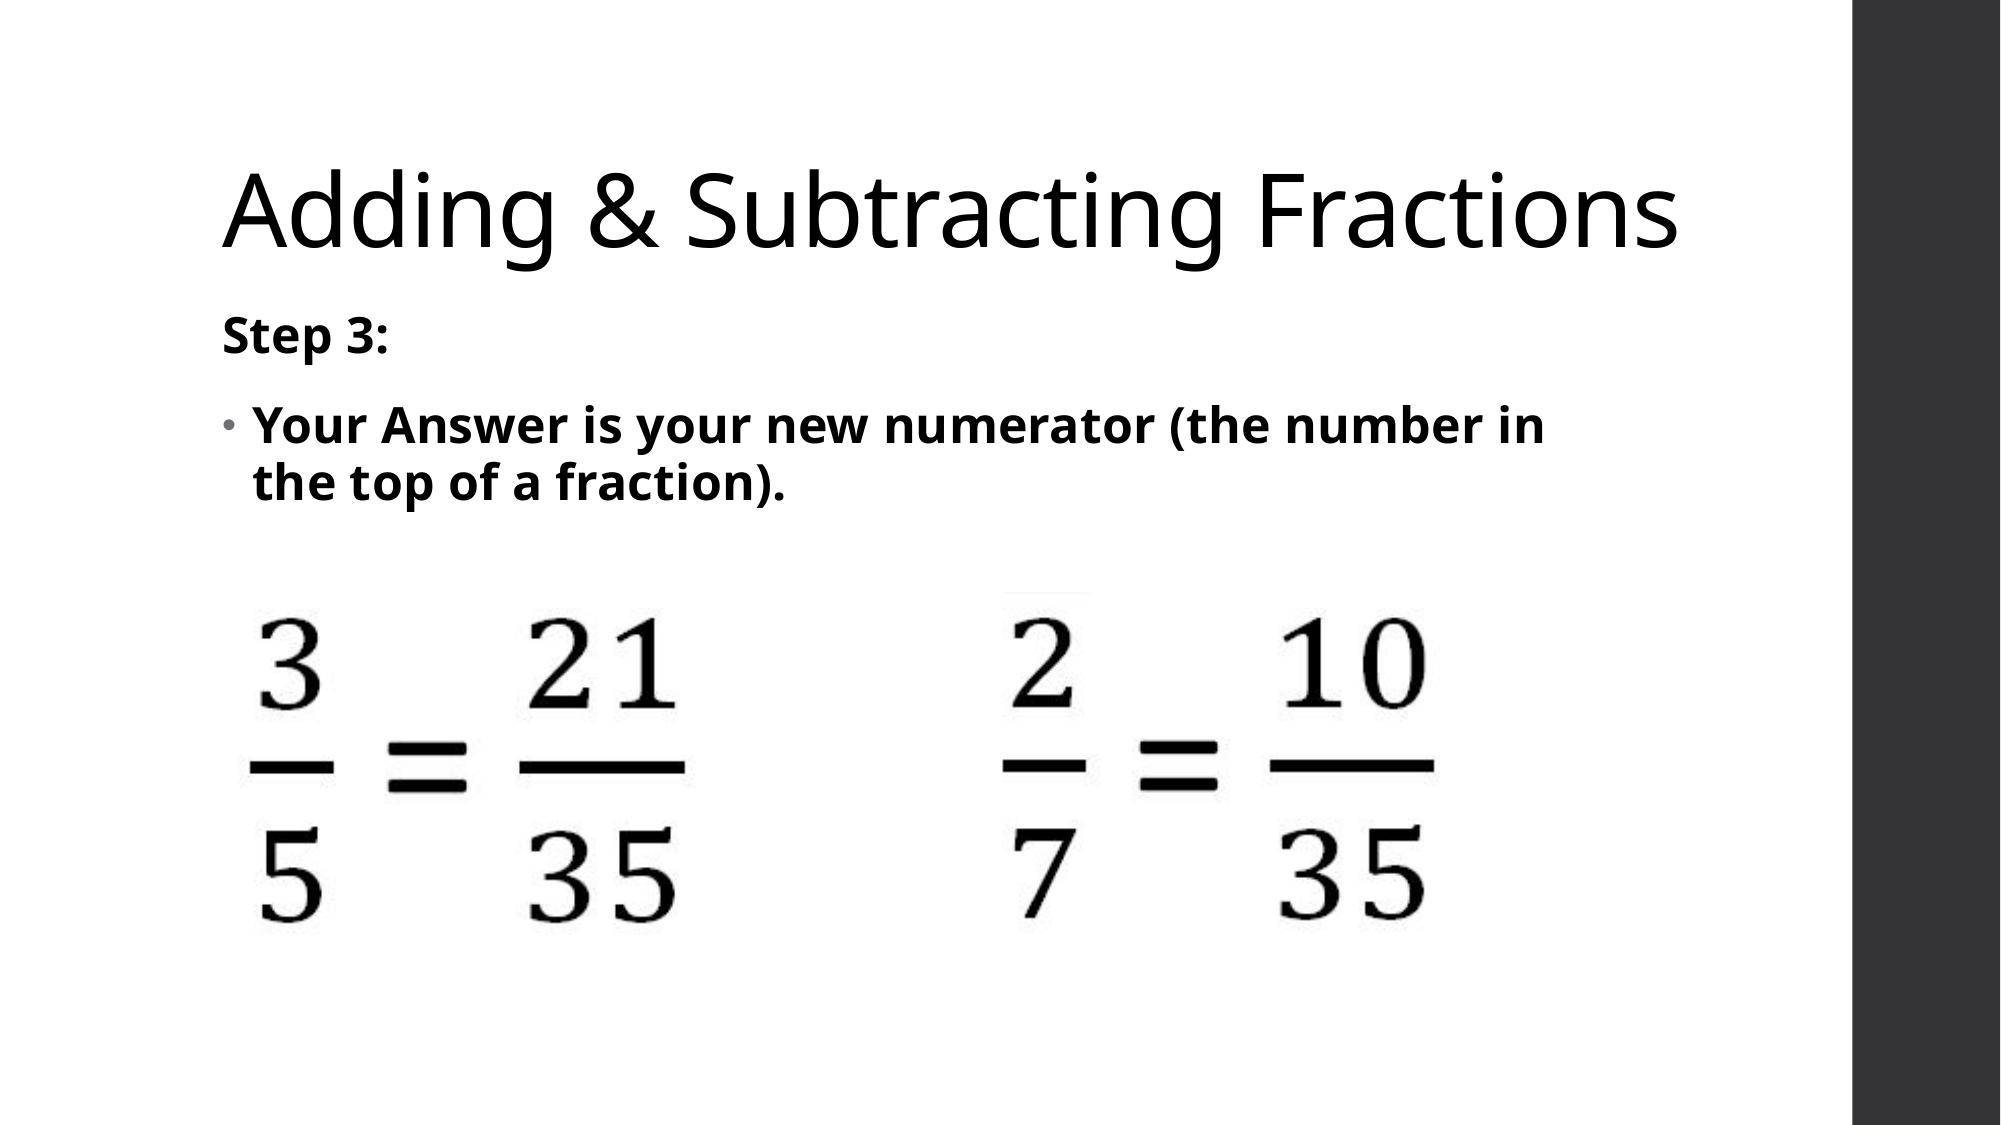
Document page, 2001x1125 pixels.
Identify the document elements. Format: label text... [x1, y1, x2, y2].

picture [222, 592, 718, 950]
list Step 3: Your Answer is your new numerator (the number in the top of a fraction). [206, 299, 1617, 1014]
title Adding & Subtracting Fractions [206, 60, 1797, 278]
picture [971, 592, 1477, 957]
